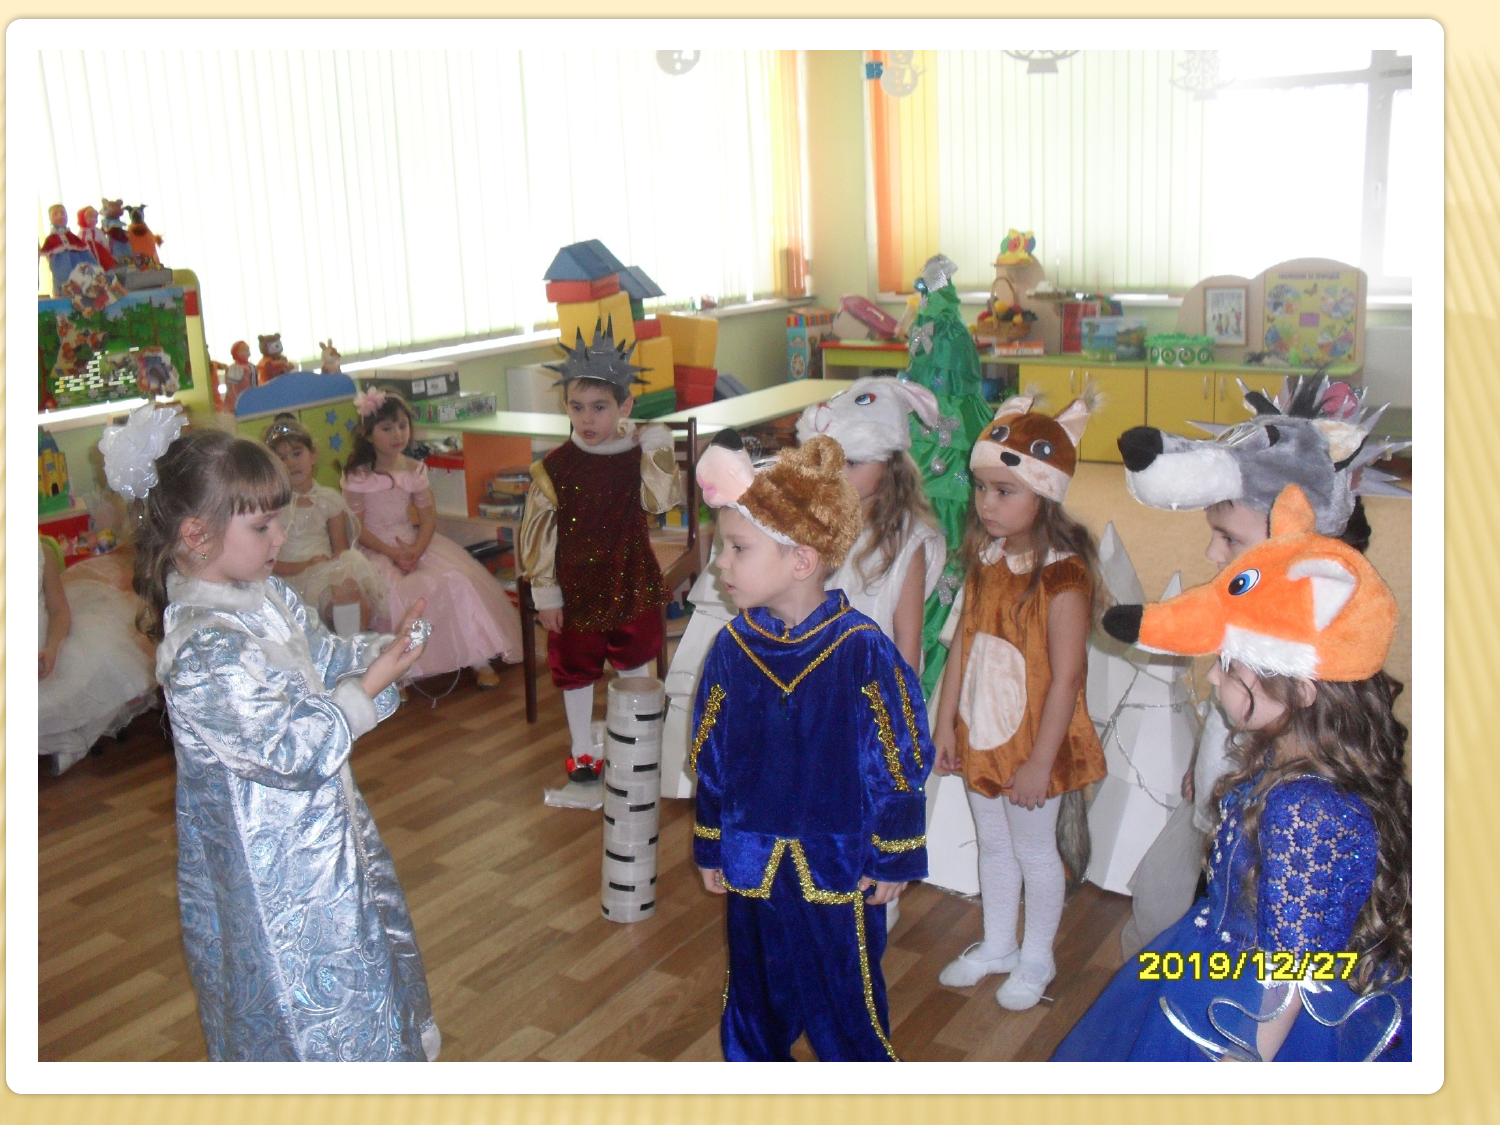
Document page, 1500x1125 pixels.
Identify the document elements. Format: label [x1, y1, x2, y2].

picture [37, 49, 1413, 1063]
